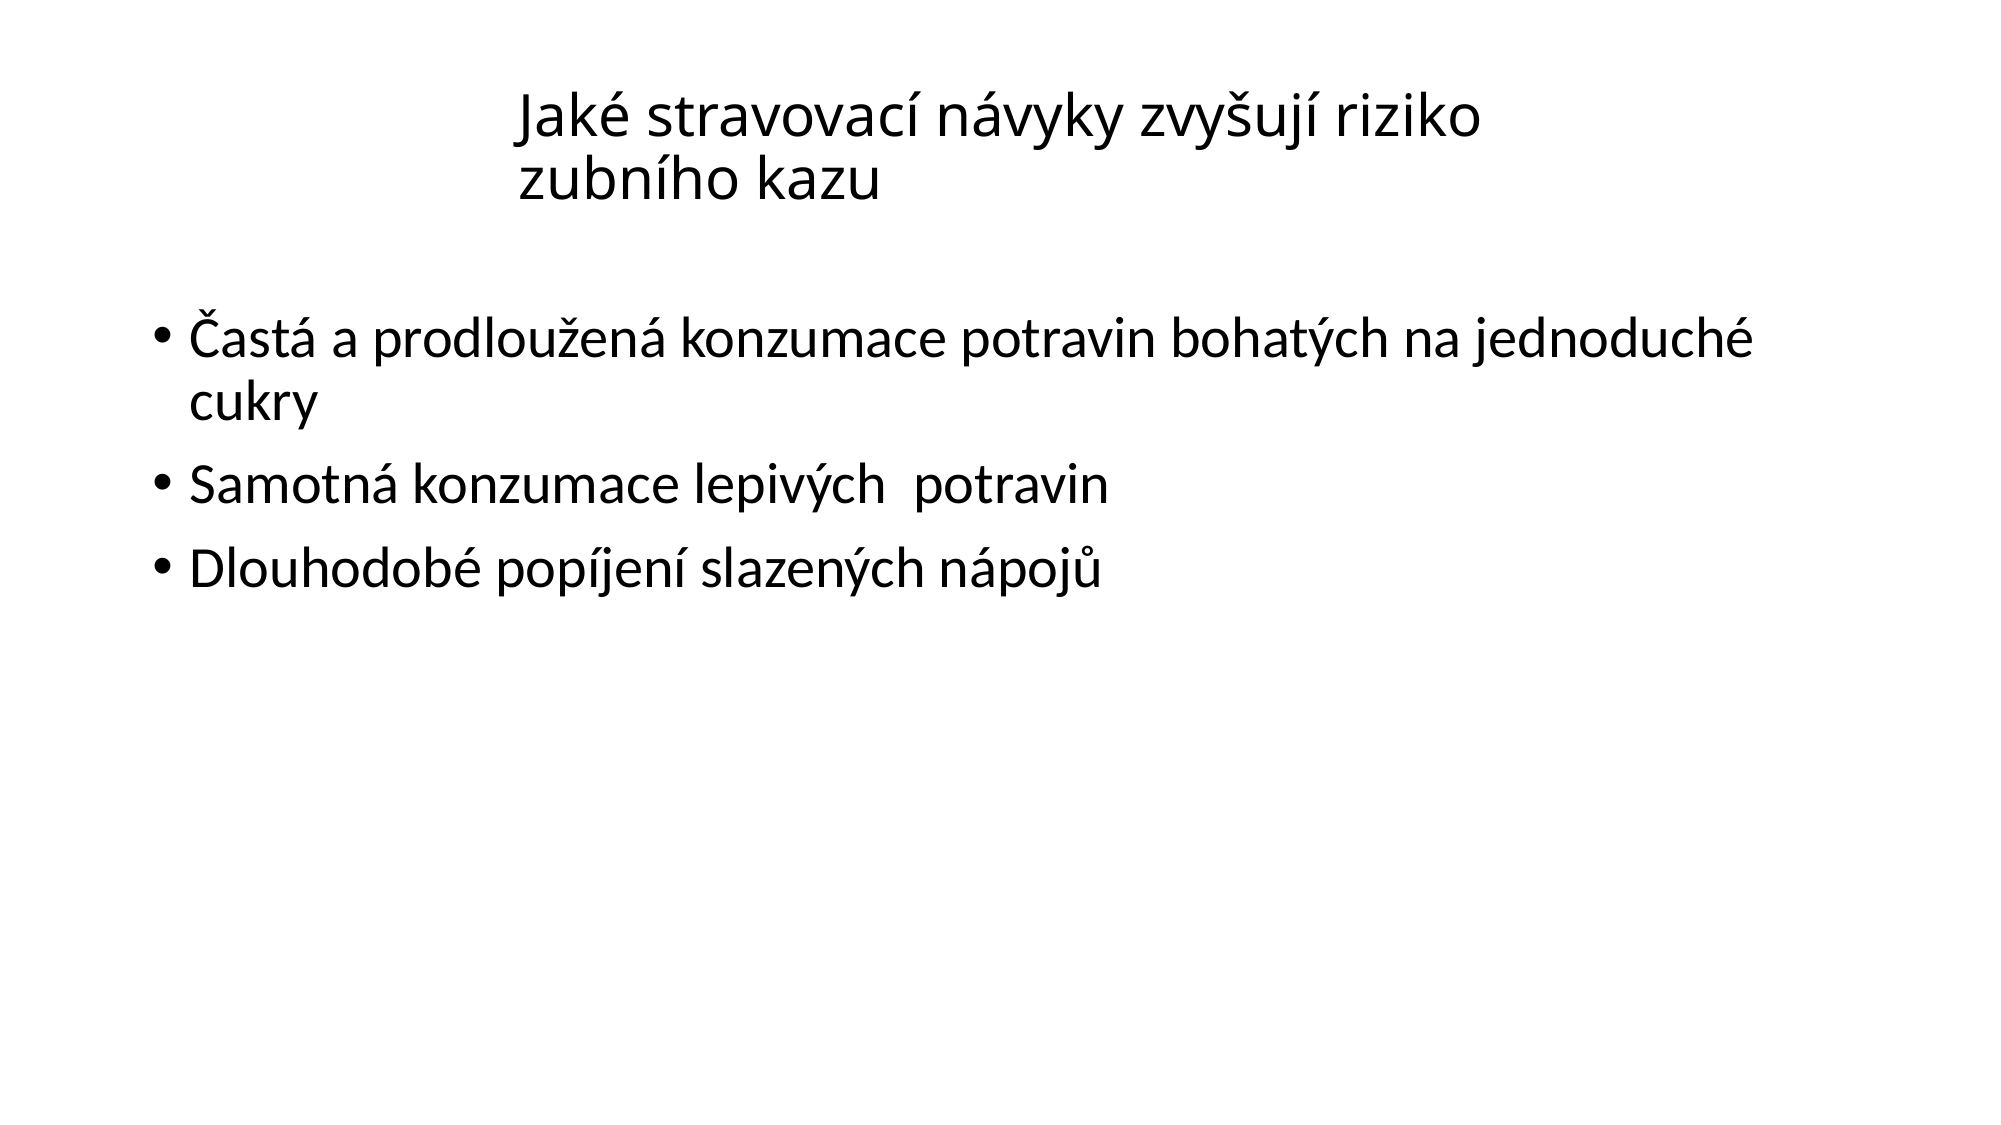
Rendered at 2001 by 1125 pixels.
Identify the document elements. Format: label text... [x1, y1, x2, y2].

list Častá a prodloužená konzumace potravin bohatých na jednoduché cukry Samotná konzumace lepivých potravin Dlouhodobé popíjení slazených nápojů [137, 299, 1863, 1014]
title Jaké stravovací návyky zvyšují riziko zubního kazu [503, 90, 1735, 278]
